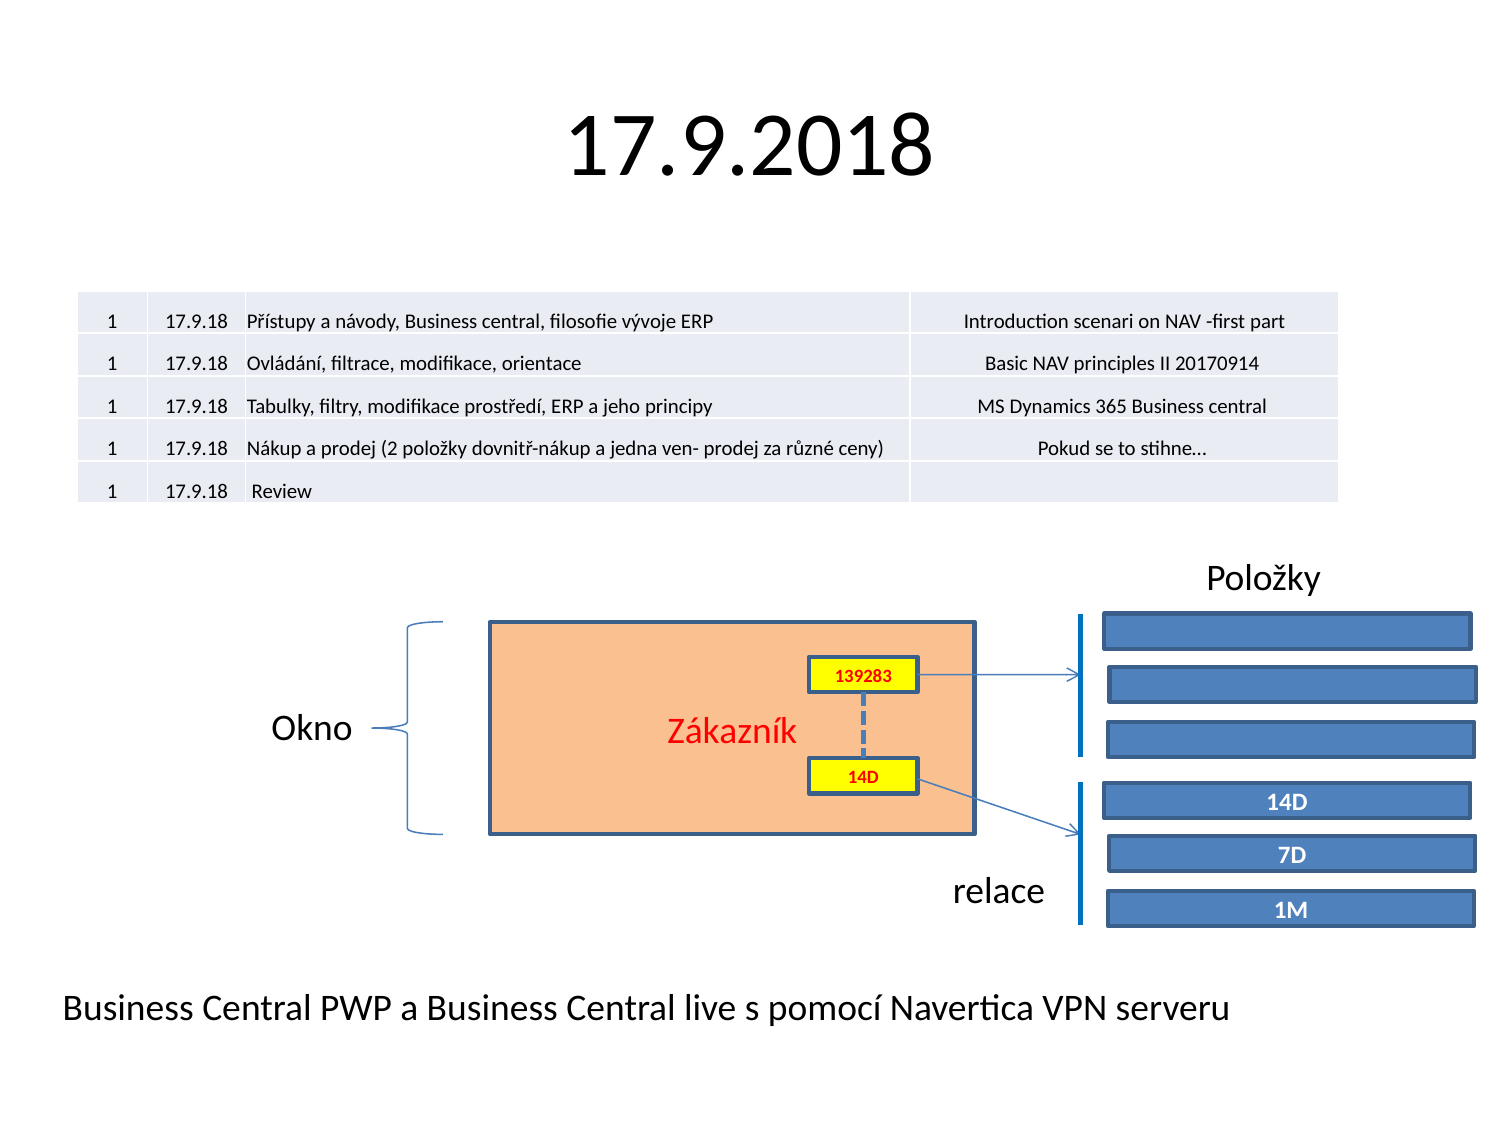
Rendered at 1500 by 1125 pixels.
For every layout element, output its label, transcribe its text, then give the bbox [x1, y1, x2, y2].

text_box [1106, 720, 1476, 759]
table_cell Basic NAV principles II 20170914 [911, 334, 1338, 375]
text_box Zákazník [488, 620, 977, 836]
table_cell [911, 462, 1338, 502]
table_cell 17.9.18 [148, 419, 245, 460]
table_header 17.9.18 [148, 292, 245, 332]
table_cell Ovládání, filtrace, modifikace, orientace [246, 334, 909, 375]
table_cell 1 [78, 419, 147, 460]
text_box Okno [256, 695, 368, 756]
table_cell Nákup a prodej (2 položky dovnitř-nákup a jedna ven- prodej za různé ceny) [246, 419, 909, 460]
table_cell 17.9.18 [148, 377, 245, 417]
title 17.9.2018 [75, 45, 1425, 233]
text_box 7D [1107, 834, 1477, 873]
table_cell 17.9.18 [148, 334, 245, 375]
table_cell MS Dynamics 365 Business central [911, 377, 1338, 417]
table_cell Review [246, 462, 909, 502]
table_header 1 [78, 292, 147, 332]
table_cell 17.9.18 [148, 462, 245, 502]
text_box 1M [1106, 889, 1476, 928]
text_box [917, 778, 1081, 835]
text_box Business Central PWP a Business Central live s pomocí Navertica VPN serveru [47, 975, 1247, 1036]
table_cell 1 [78, 462, 147, 502]
table_header Přístupy a návody, Business central, filosofie vývoje ERP [246, 292, 909, 332]
text_box 139283 [807, 655, 920, 694]
text_box [1102, 611, 1473, 651]
table_cell Tabulky, filtry, modifikace prostředí, ERP a jeho principy [246, 377, 909, 417]
text_box 14D [807, 756, 920, 796]
table_header Introduction scenari on NAV -first part [911, 292, 1338, 332]
text_box Položky [1191, 545, 1337, 605]
table_cell 1 [78, 377, 147, 417]
text_box [1107, 665, 1478, 704]
table_cell Pokud se to stihne… [911, 419, 1338, 460]
text_box [371, 620, 443, 836]
table_cell 1 [78, 334, 147, 375]
text_box 14D [1102, 781, 1472, 820]
text_box relace [938, 858, 1061, 919]
